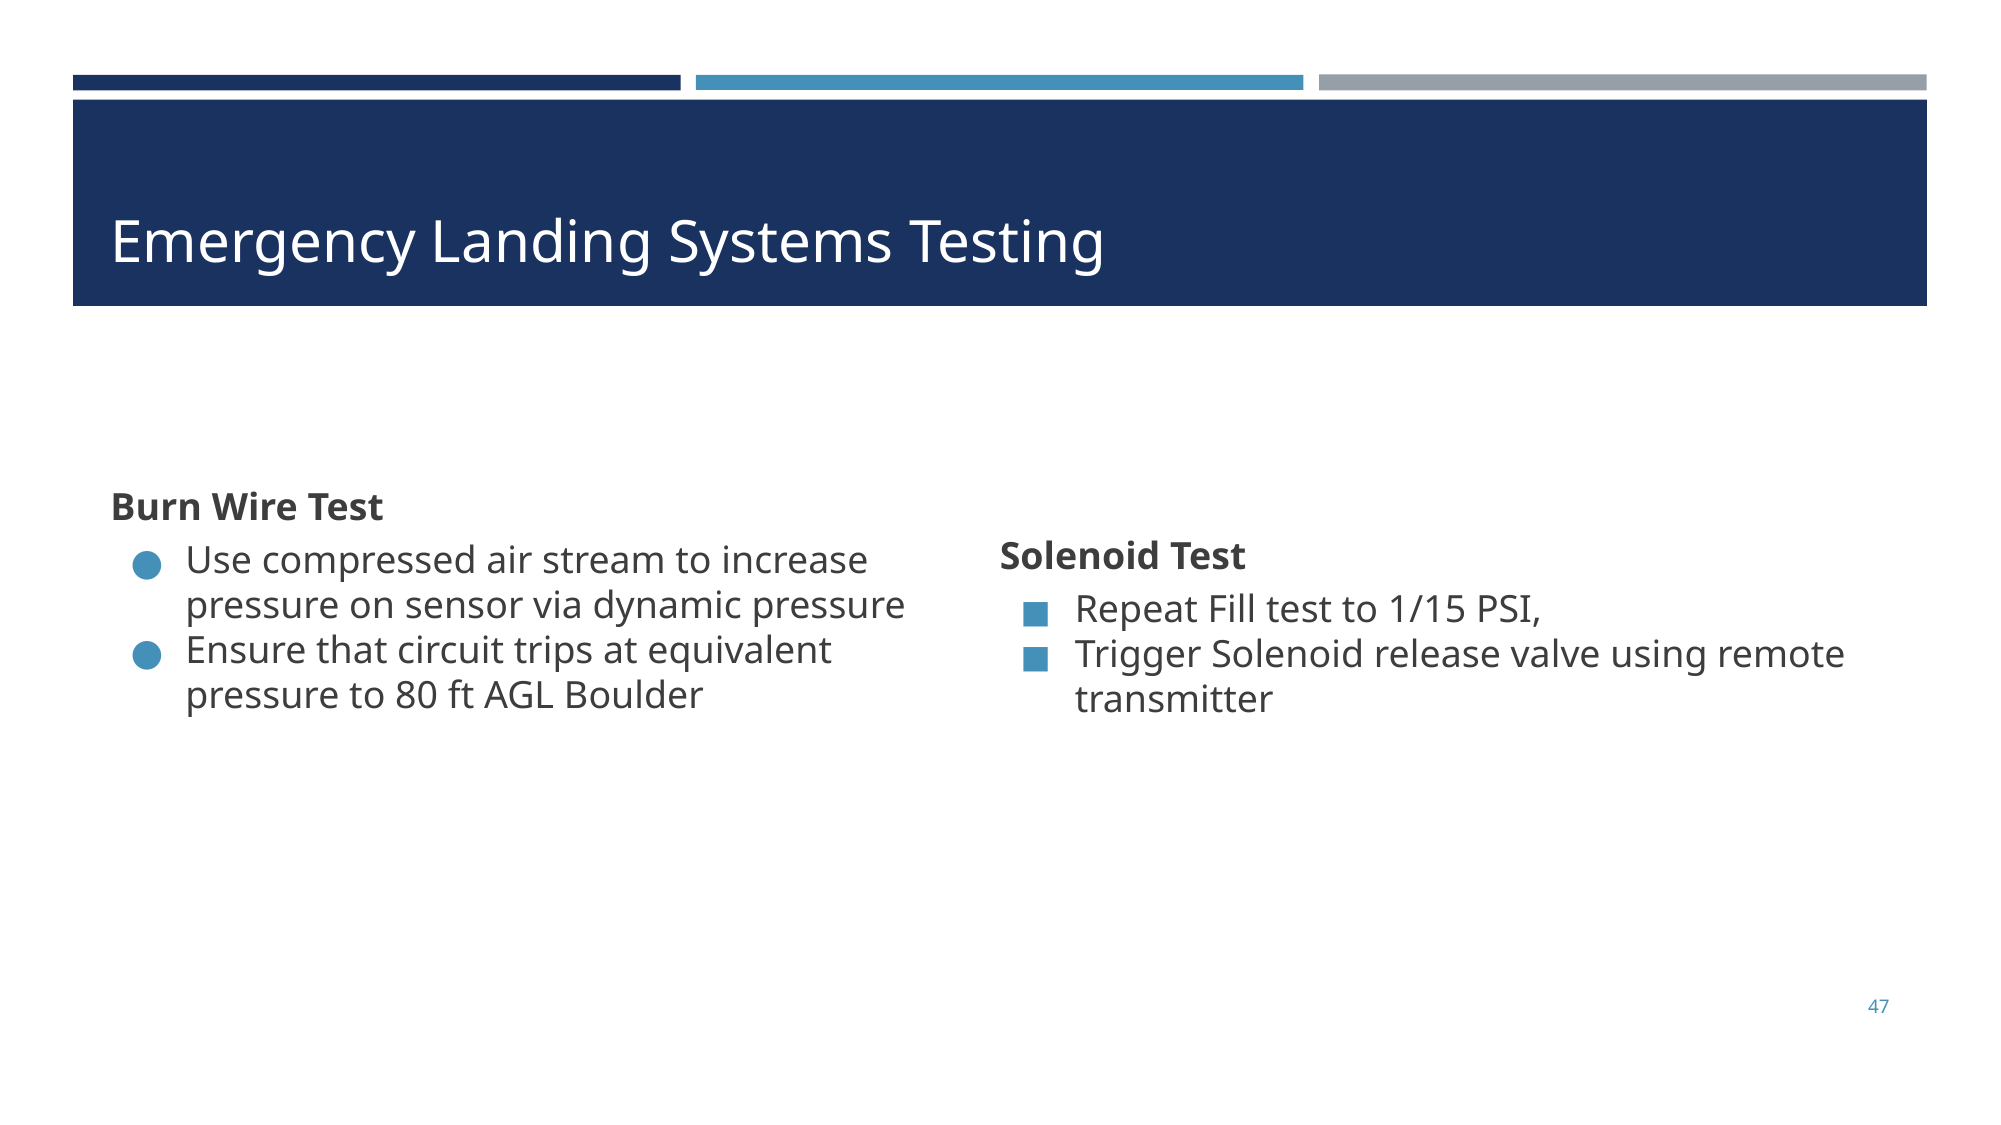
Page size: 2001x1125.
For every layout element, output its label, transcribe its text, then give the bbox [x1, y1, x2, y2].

slide_number ‹#› [1732, 977, 1905, 1037]
list Burn Wire Test Use compressed air stream to increase pressure on sensor via dynamic pressure Ensure that circuit trips at equivalent pressure to 80 ft AGL Boulder [95, 327, 985, 924]
title Emergency Landing Systems Testing [95, 119, 1905, 282]
list Solenoid Test Repeat Fill test to 1/15 PSI, Trigger Solenoid release valve using remote transmitter [985, 327, 1875, 924]
